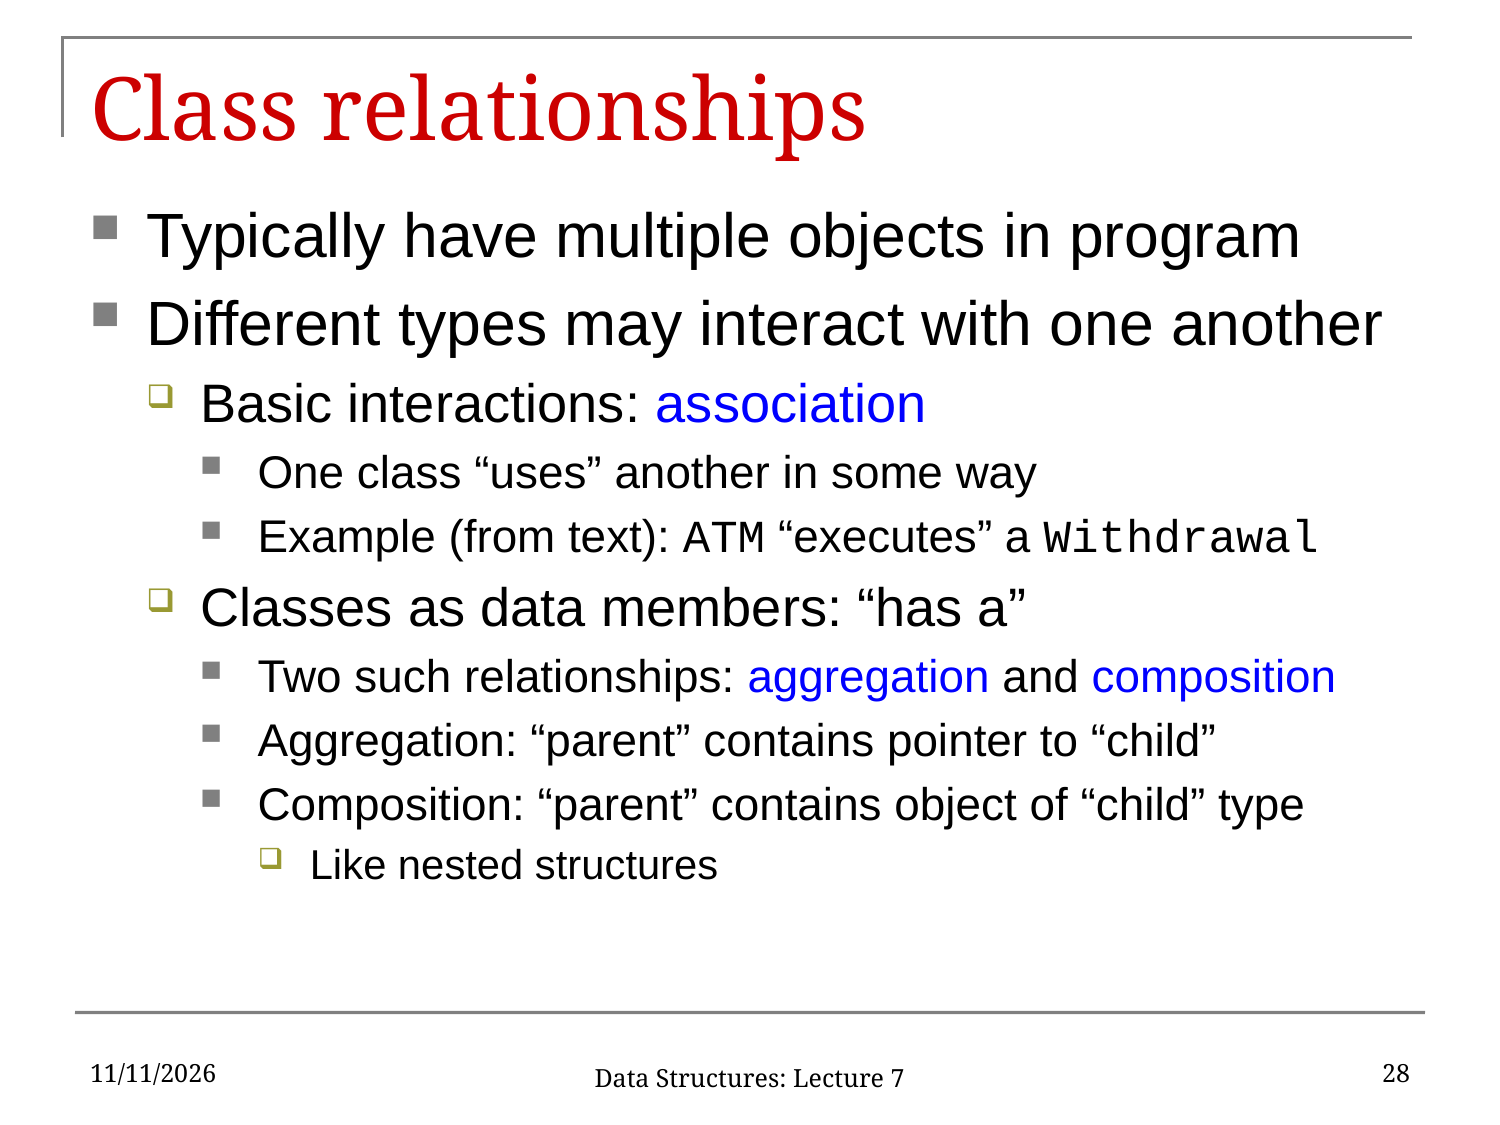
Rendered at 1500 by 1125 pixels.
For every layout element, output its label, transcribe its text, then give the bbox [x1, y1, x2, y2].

title Class relationships [75, 45, 1425, 163]
list Typically have multiple objects in program Different types may interact with one another Basic interactions: association One class “uses” another in some way Example (from text): ATM “executes” a Withdrawal Classes as data members: “has a” Two such relationships: aggregation and composition Aggregation: “parent” contains pointer to “child” Composition: “parent” contains object of “child” type Like nested structures [75, 187, 1425, 1006]
slide_number 28 [1074, 1023, 1426, 1100]
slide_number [74, 1023, 426, 1100]
footer Data Structures: Lecture 7 [512, 1024, 988, 1101]
